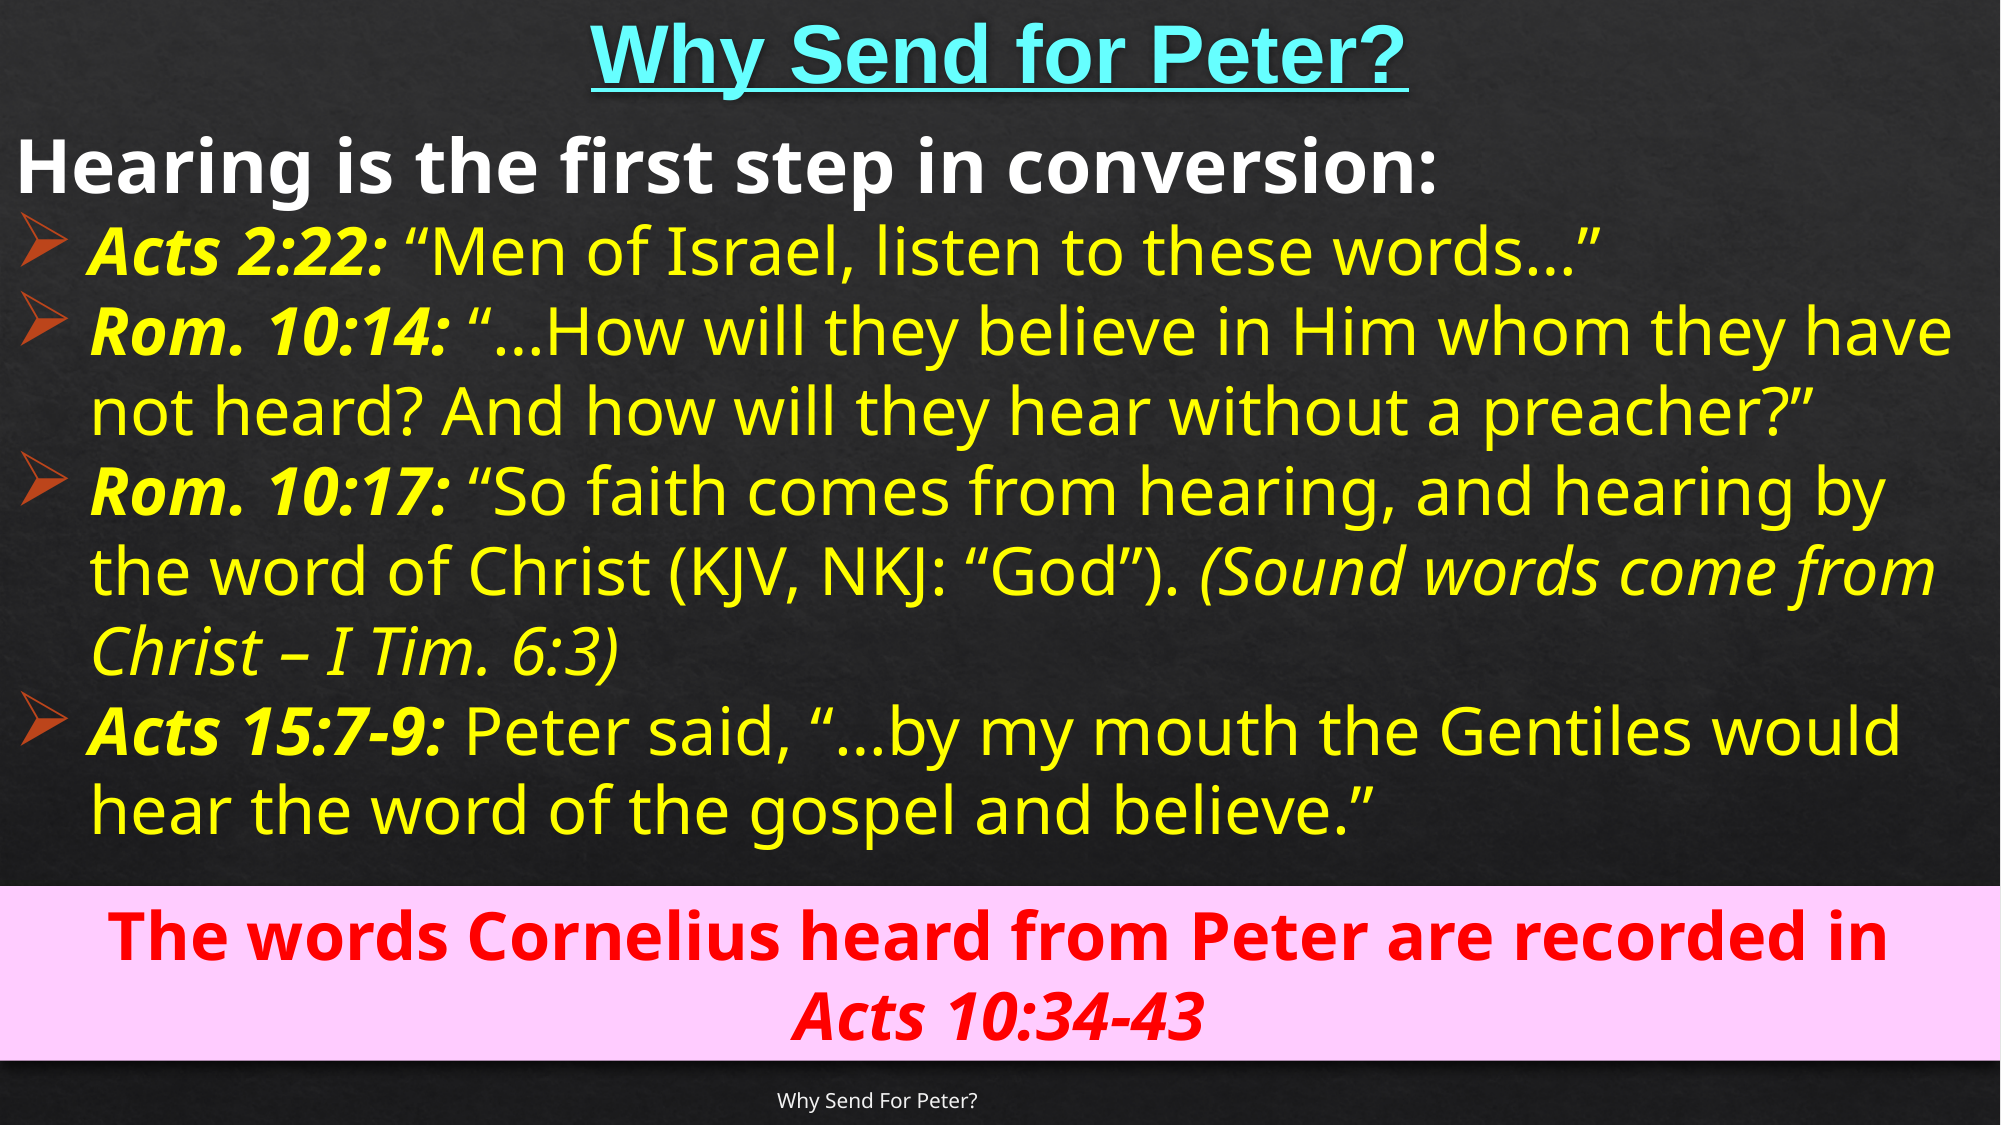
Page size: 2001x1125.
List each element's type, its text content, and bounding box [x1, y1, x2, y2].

text_box Hearing is the first step in conversion: Acts 2:22: “Men of Israel, listen to these words…” Rom. 10:14: “…How will they believe in Him whom they have not heard? And how will they hear without a preacher?” Rom. 10:17: “So faith comes from hearing, and hearing by the word of Christ (KJV, NKJ: “God”). (Sound words come from Christ – I Tim. 6:3) Acts 15:7-9: Peter said, “…by my mouth the Gentiles would hear the word of the gospel and believe.” [0, 111, 2000, 856]
title Why Send for Peter? [0, 0, 2000, 100]
footer Why Send For Peter? [762, 1080, 1238, 1125]
text_box The words Cornelius heard from Peter are recorded in Acts 10:34-43 [0, 886, 2000, 1061]
